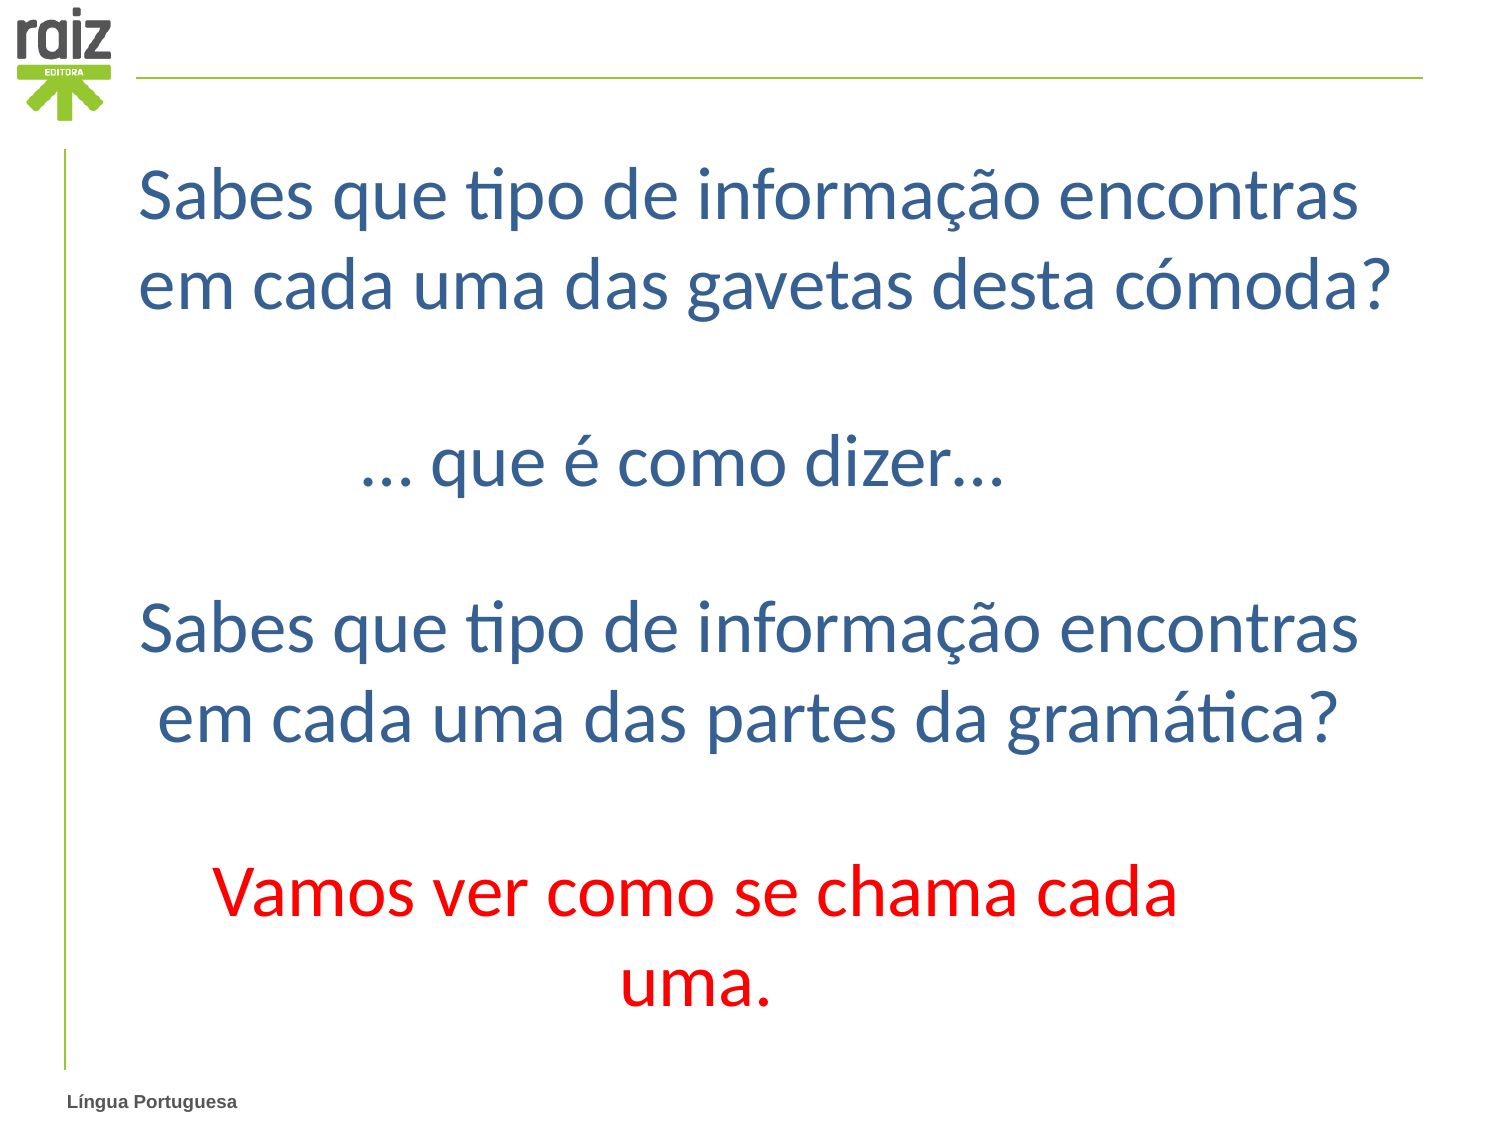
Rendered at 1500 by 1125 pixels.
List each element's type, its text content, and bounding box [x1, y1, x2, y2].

text_box … que é como dizer… [122, 403, 1245, 554]
text_box Sabes que tipo de informação encontras em cada uma das partes da gramática? [76, 479, 1424, 765]
text_box Vamos ver como se chama cada uma. [135, 834, 1258, 1029]
text_box Sabes que tipo de informação encontras em cada uma das gavetas desta cómoda? [123, 137, 1435, 377]
picture [17, 7, 111, 121]
